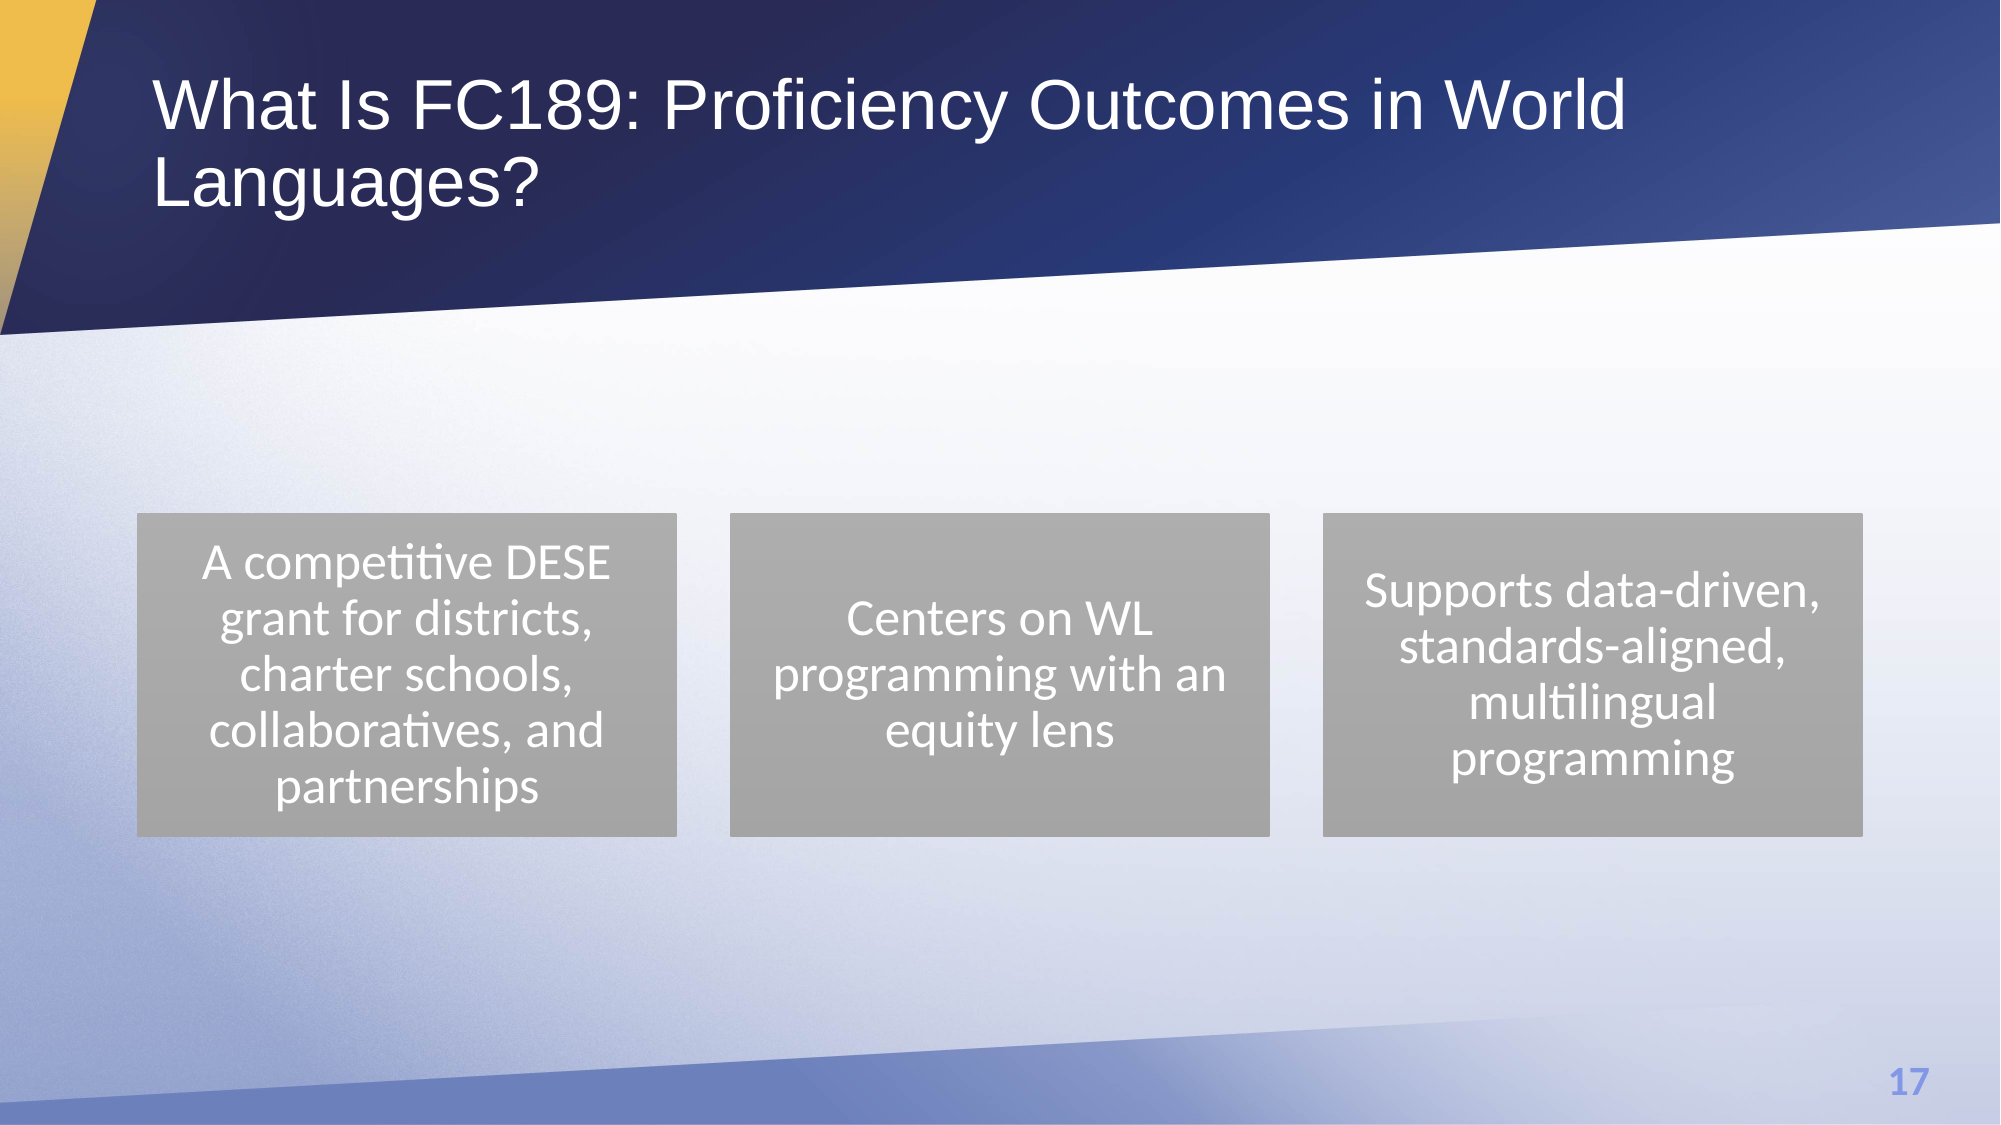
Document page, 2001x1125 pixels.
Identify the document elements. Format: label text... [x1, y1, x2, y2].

title What Is FC189: Proficiency Outcomes in World Languages? [137, 59, 1863, 231]
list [137, 342, 1863, 1008]
picture [0, 0, 2000, 1125]
